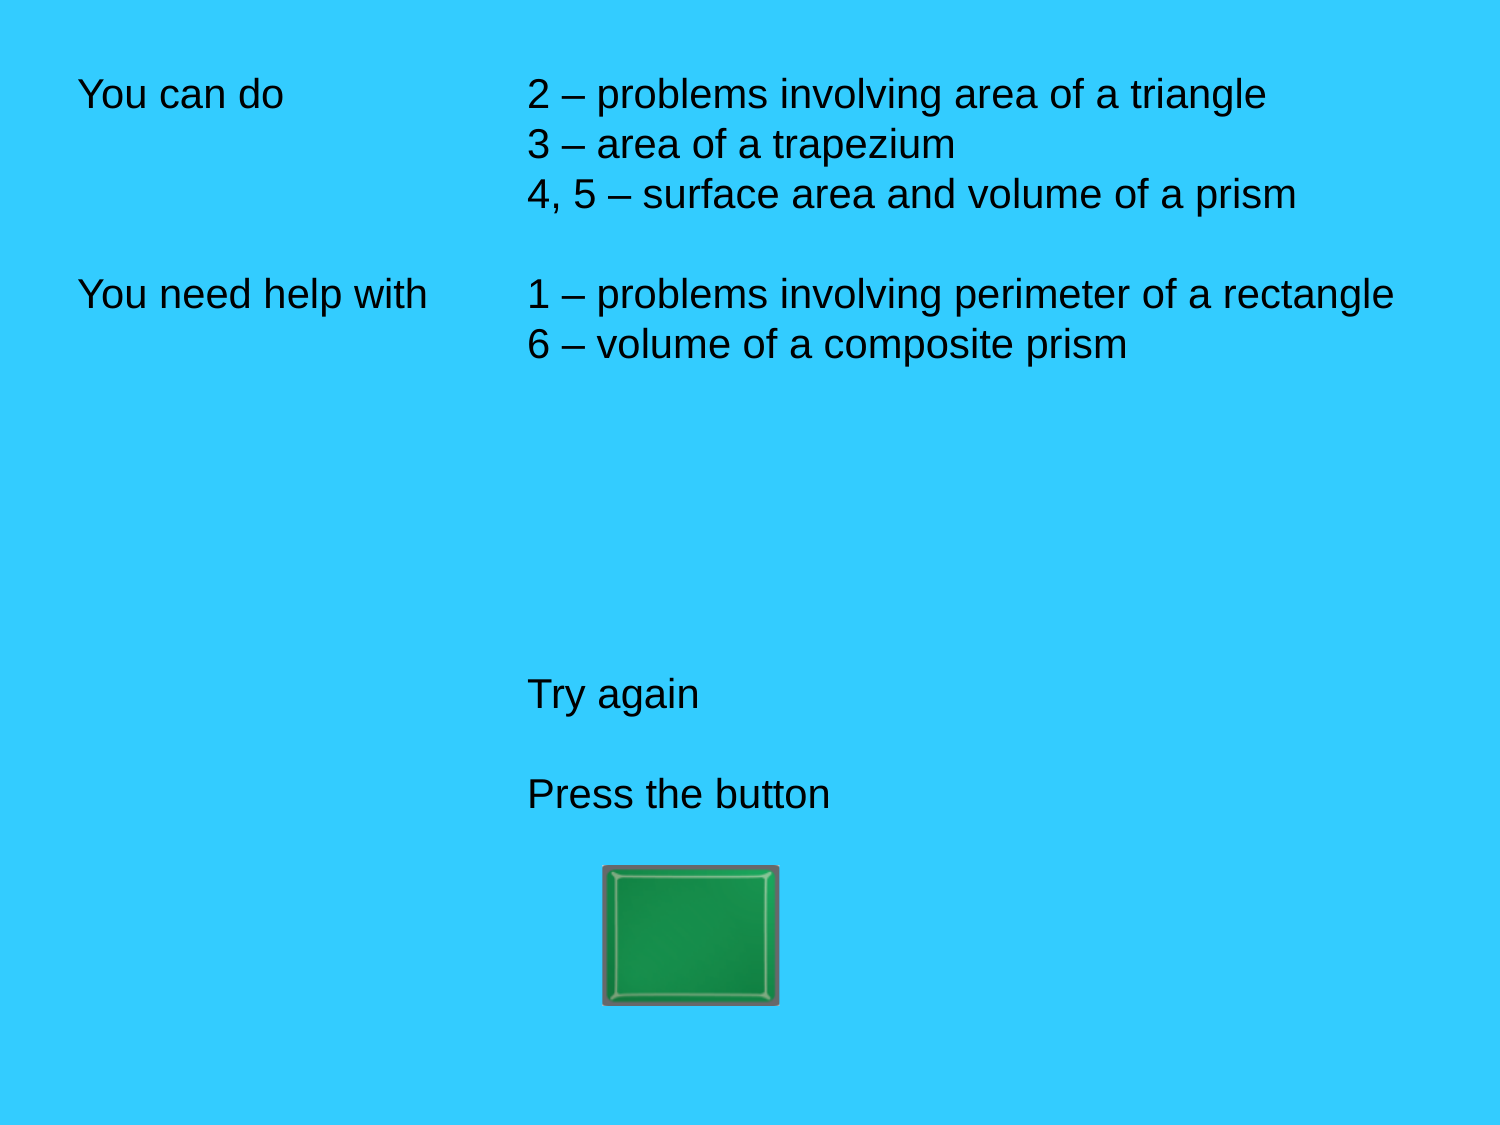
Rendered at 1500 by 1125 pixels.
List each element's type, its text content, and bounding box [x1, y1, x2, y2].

picture [602, 865, 780, 1006]
text_box You can do 2 – problems involving area of a triangle 3 – area of a trapezium 4, 5 – surface area and volume of a prism You need help with 1 – problems involving perimeter of a rectangle 6 – volume of a composite prism Try again Press the button [62, 59, 1430, 825]
